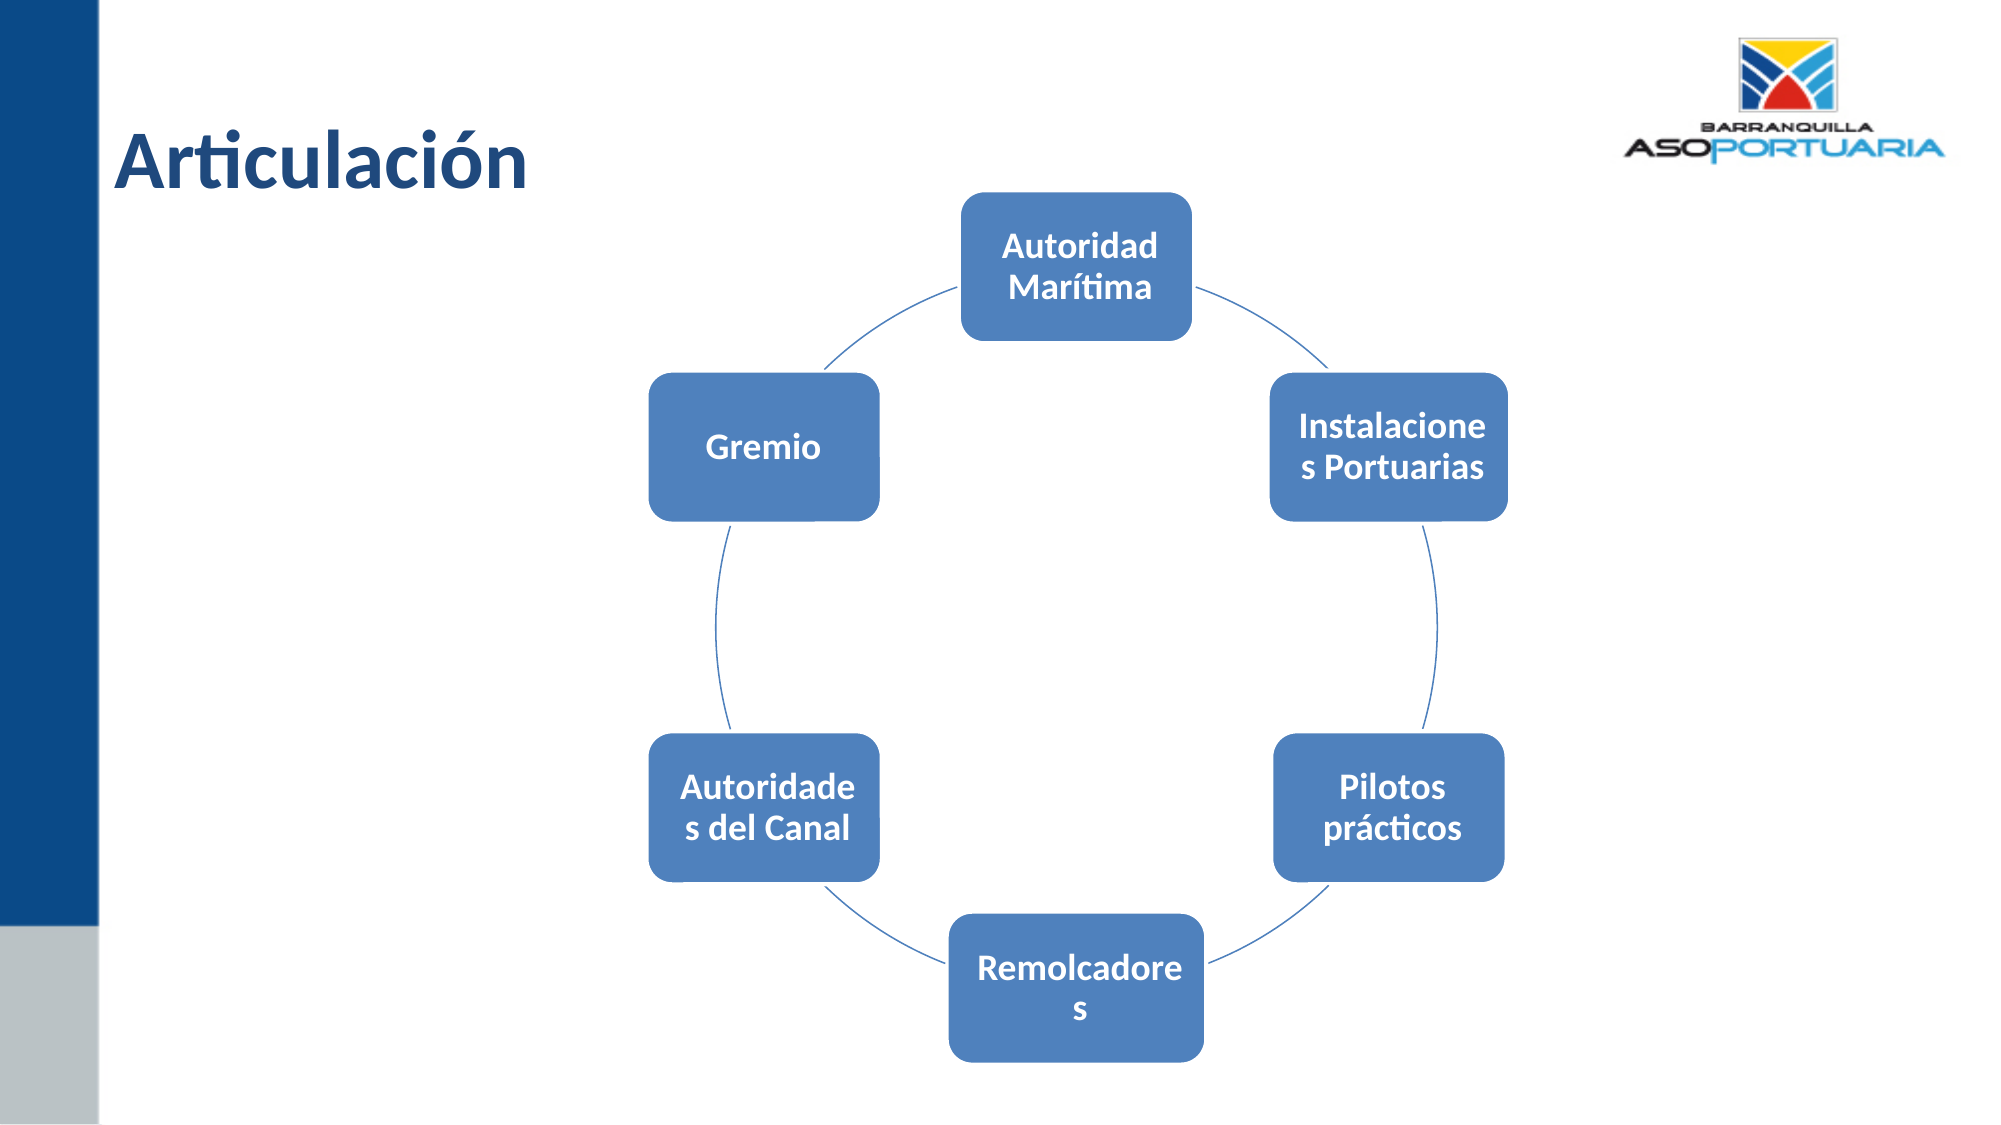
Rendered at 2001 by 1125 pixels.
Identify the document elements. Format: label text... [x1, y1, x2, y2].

picture [0, 0, 2001, 1125]
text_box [199, 189, 1957, 1066]
title Articulación [99, 43, 1512, 268]
